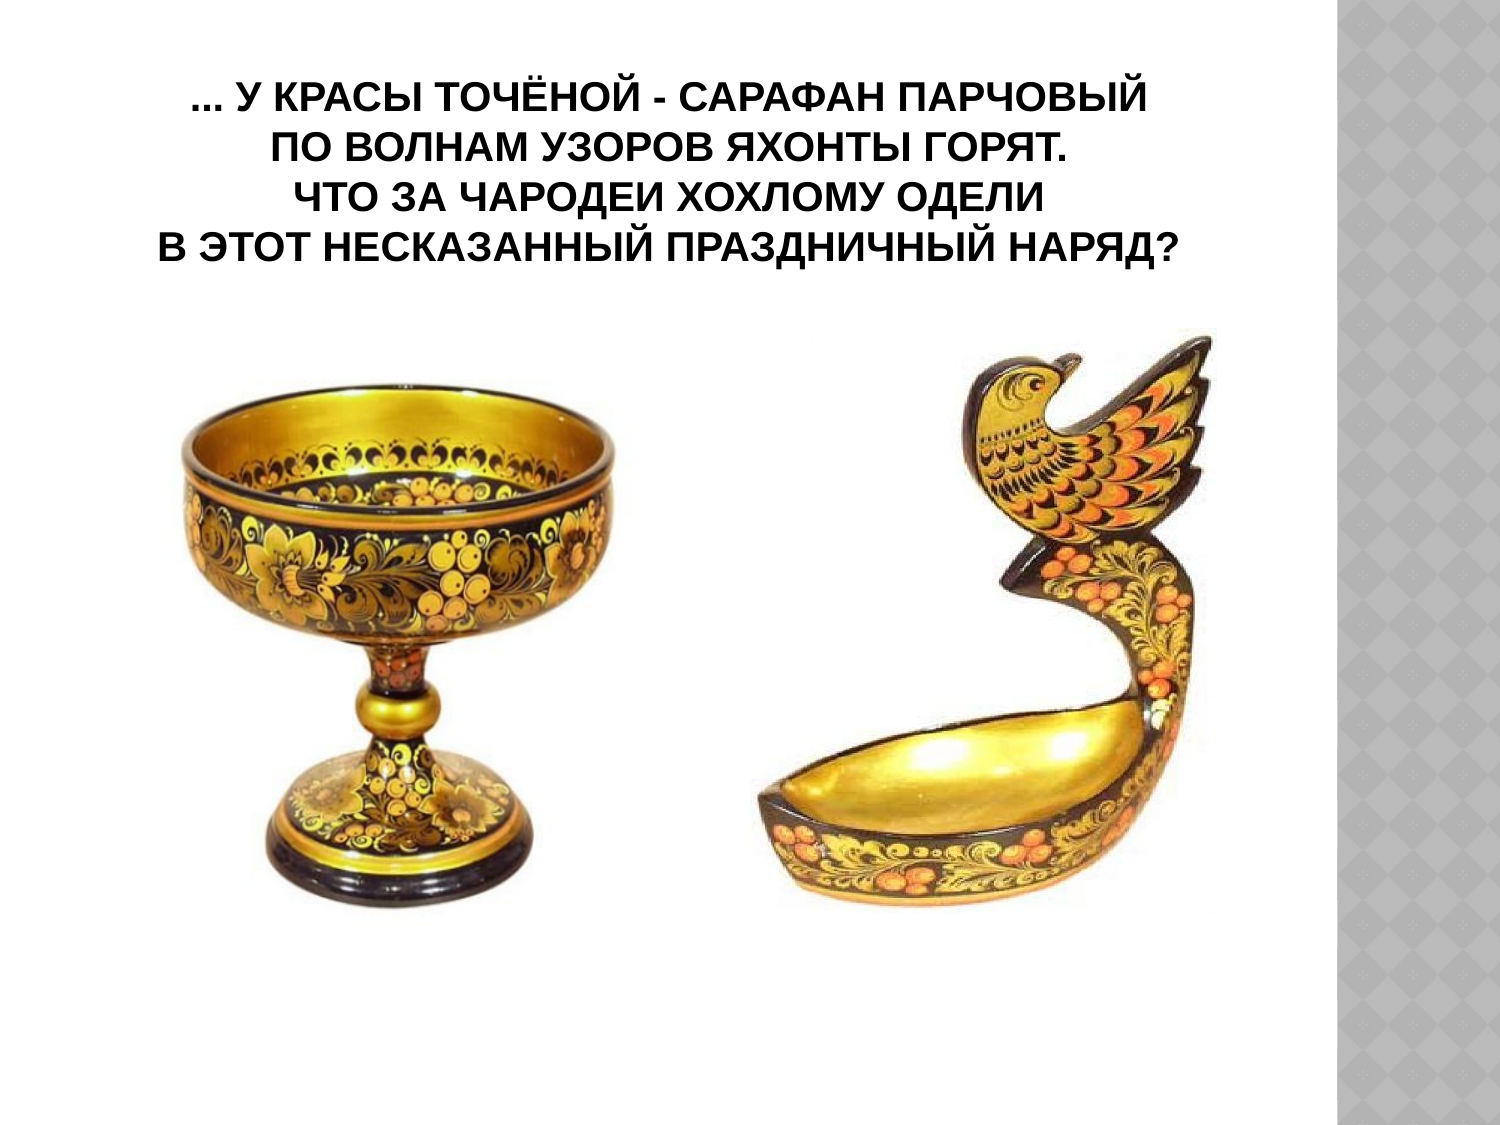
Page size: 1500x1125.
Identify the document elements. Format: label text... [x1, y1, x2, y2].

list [151, 333, 654, 927]
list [749, 327, 1218, 915]
title ... У красы точёной - сарафан парчовый По волнам узоров яхонты горят. Что за чародеи Хохлому одели В этот несказанный праздничный наряд? [75, 52, 1263, 270]
